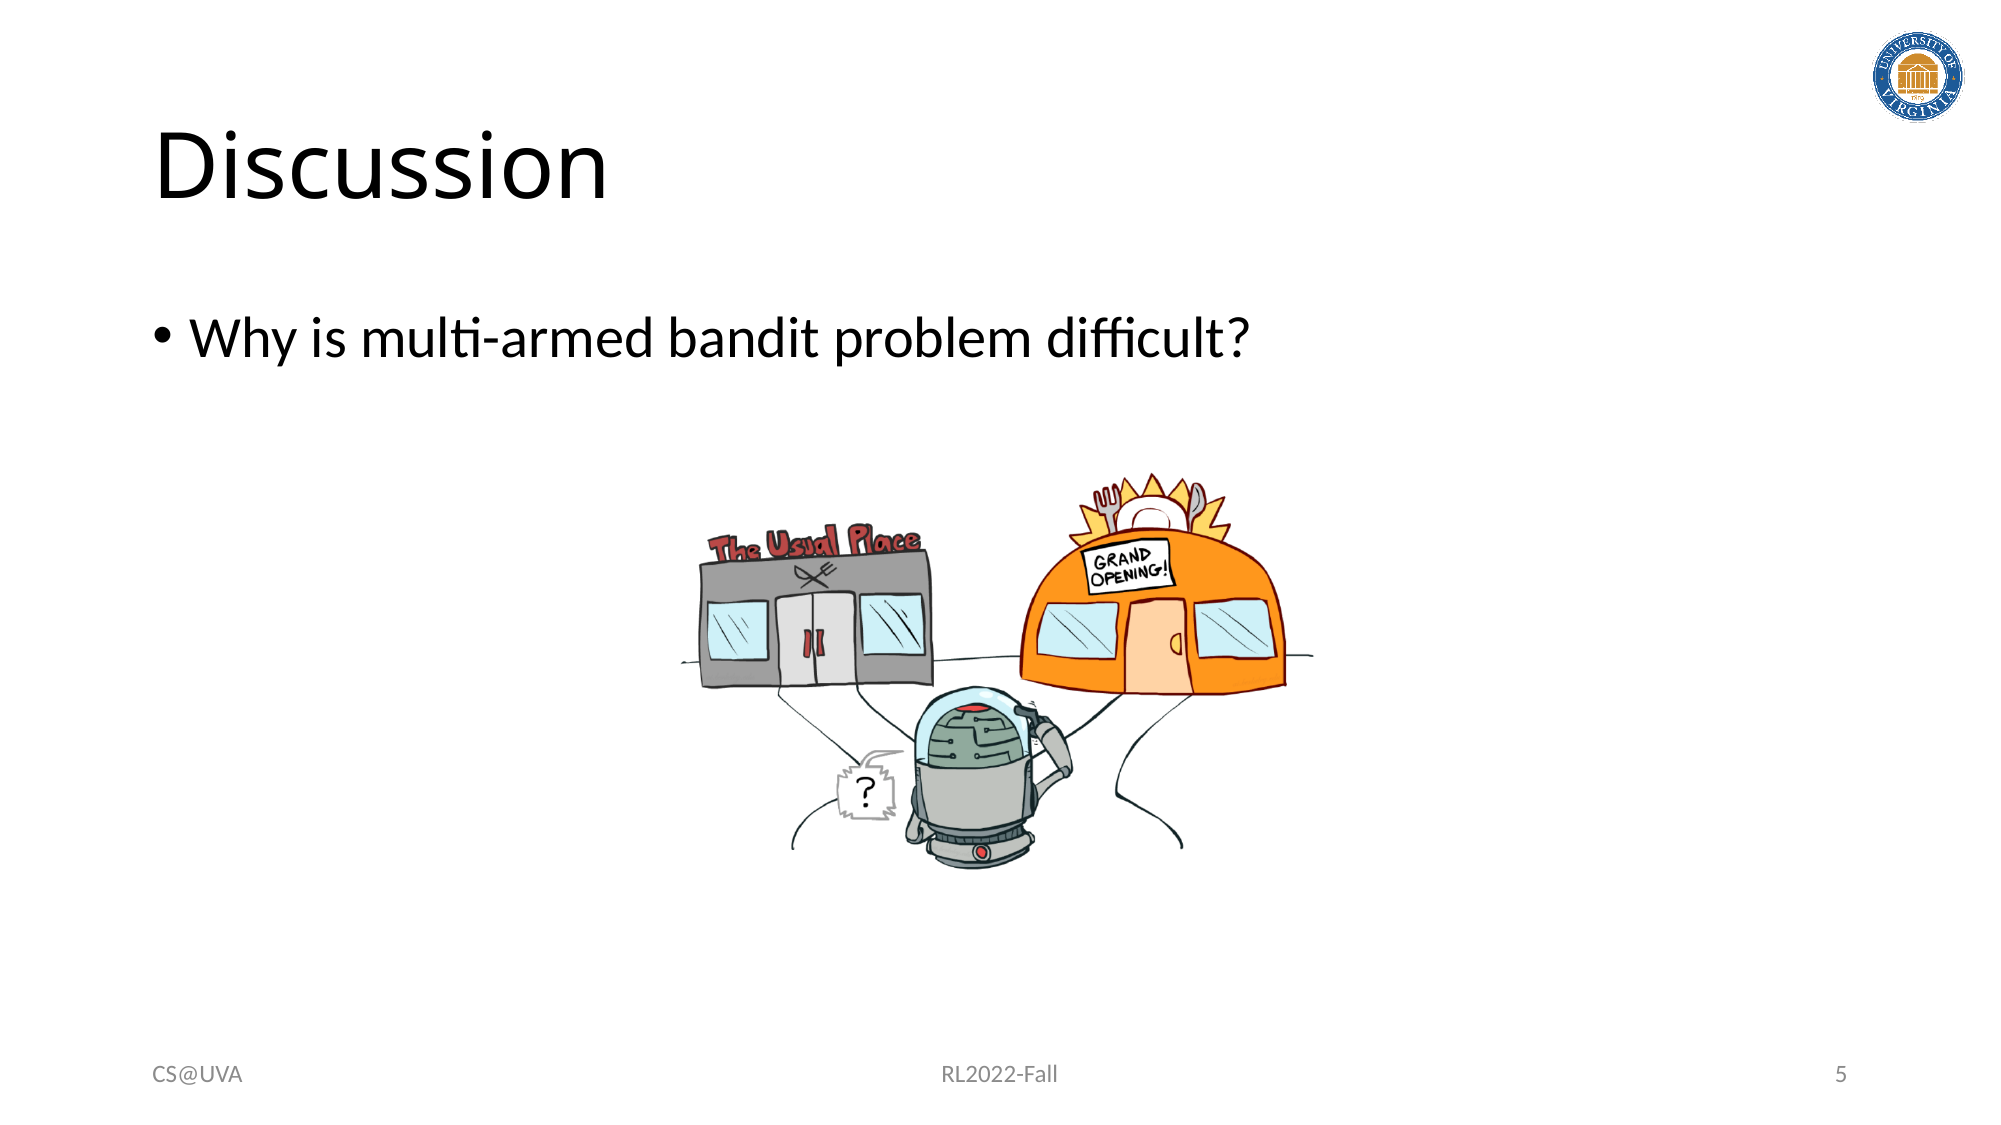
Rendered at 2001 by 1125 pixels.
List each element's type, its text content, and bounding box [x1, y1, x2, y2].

footer RL2022-Fall [662, 1042, 1338, 1103]
picture [660, 471, 1329, 877]
title Discussion [137, 59, 1863, 278]
slide_number 5 [1412, 1042, 1863, 1103]
list Why is multi-armed bandit problem difficult? [137, 299, 1863, 1014]
picture [1866, 25, 1969, 127]
slide_number CS@UVA [137, 1042, 588, 1103]
